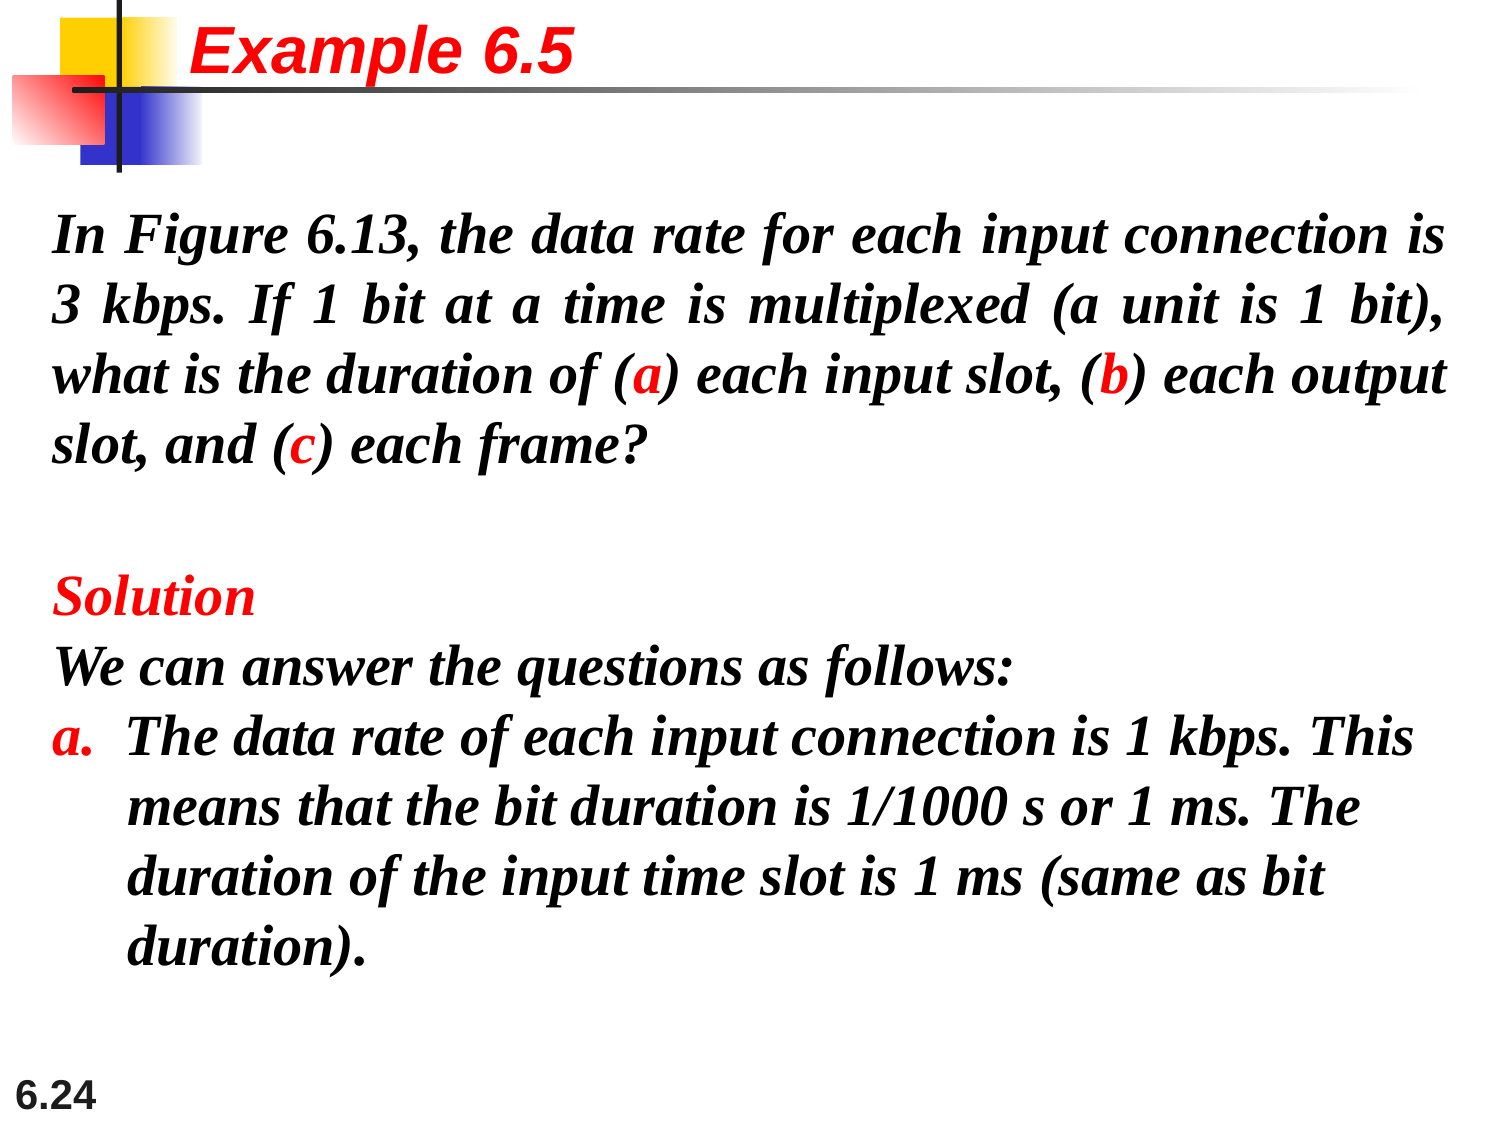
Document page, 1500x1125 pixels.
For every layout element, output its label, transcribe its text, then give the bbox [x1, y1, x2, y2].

text_box [116, 93, 122, 173]
text_box In Figure 6.13, the data rate for each input connection is 3 kbps. If 1 bit at a time is multiplexed (a unit is 1 bit), what is the duration of (a) each input slot, (b) each output slot, and (c) each frame? [37, 187, 1463, 483]
text_box [72, 87, 175, 93]
text_box Solution We can answer the questions as follows: a. The data rate of each input connection is 1 kbps. This means that the bit duration is 1/1000 s or 1 ms. The duration of the input time slot is 1 ms (same as bit duration). [37, 549, 1463, 985]
text_box [60, 17, 116, 86]
text_box [122, 93, 141, 165]
text_box [122, 17, 175, 86]
text_box [590, 87, 1423, 93]
text_box [12, 75, 105, 145]
text_box [80, 93, 116, 165]
slide_number 6.24 [0, 1049, 313, 1125]
text_box Example 6.5 [175, 0, 590, 95]
text_box [141, 93, 202, 165]
text_box [116, 0, 122, 87]
